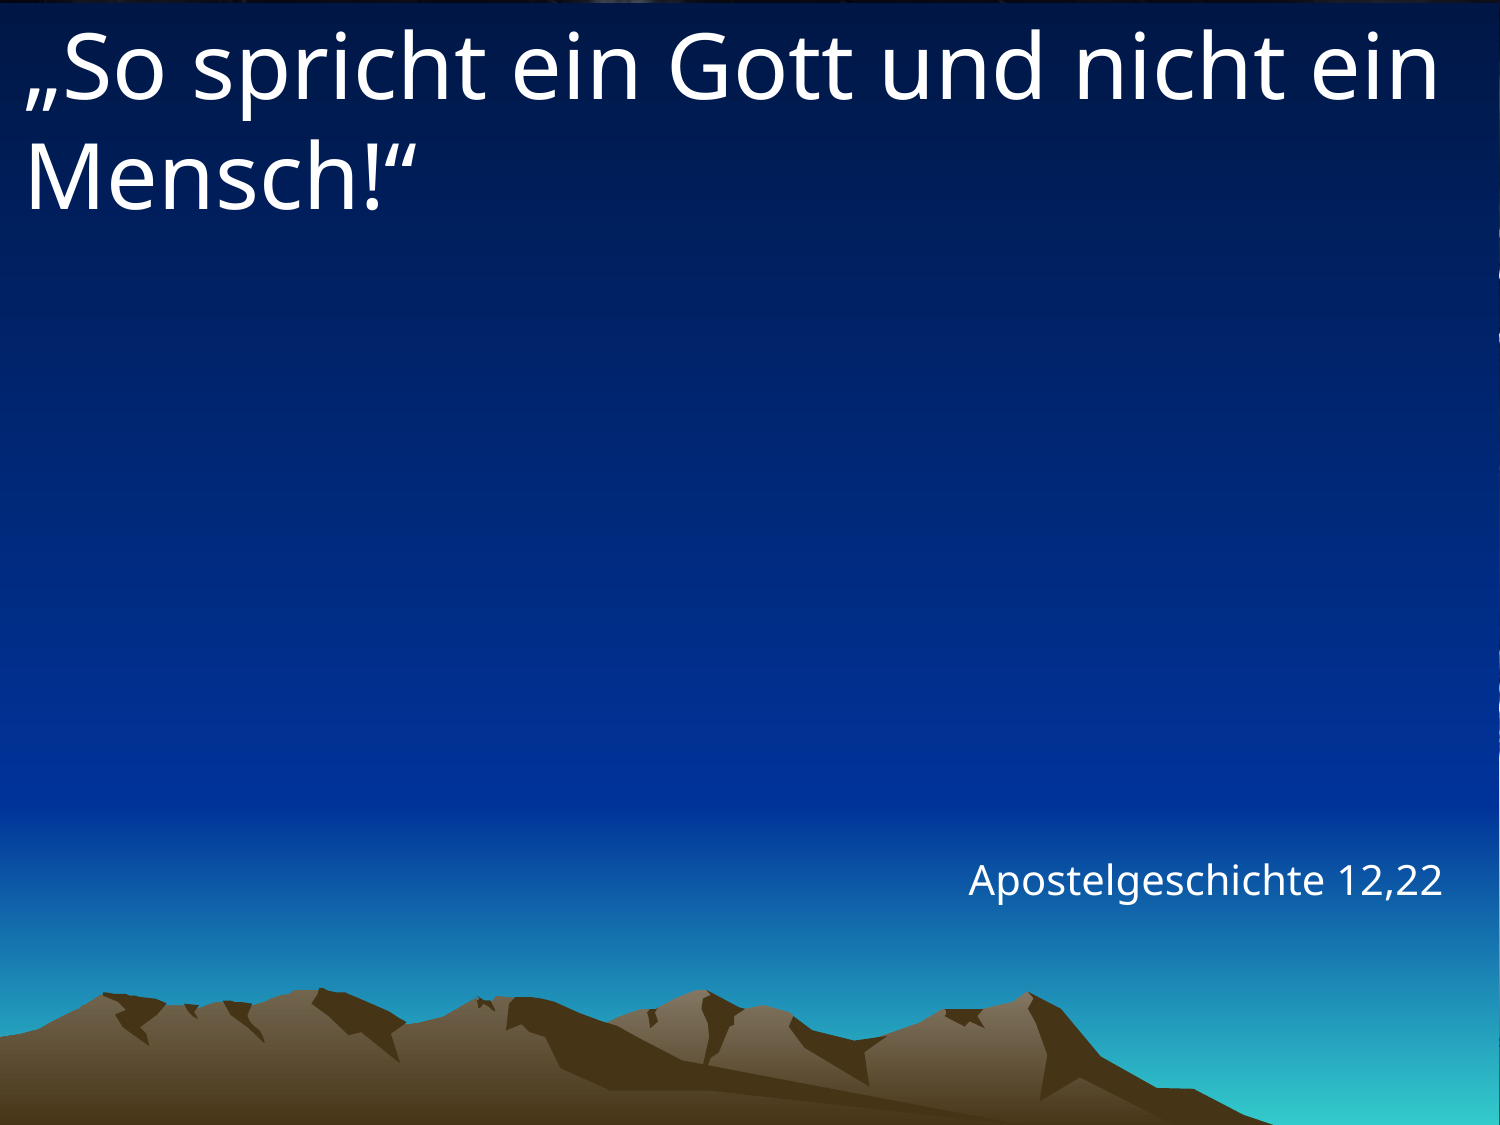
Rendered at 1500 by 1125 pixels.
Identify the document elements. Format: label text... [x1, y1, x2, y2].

picture [1492, 0, 1500, 1125]
title „So spricht ein Gott und nicht ein Mensch!“ [8, 0, 1492, 236]
subtitle Apostelgeschichte 12,22 [773, 846, 1459, 1125]
